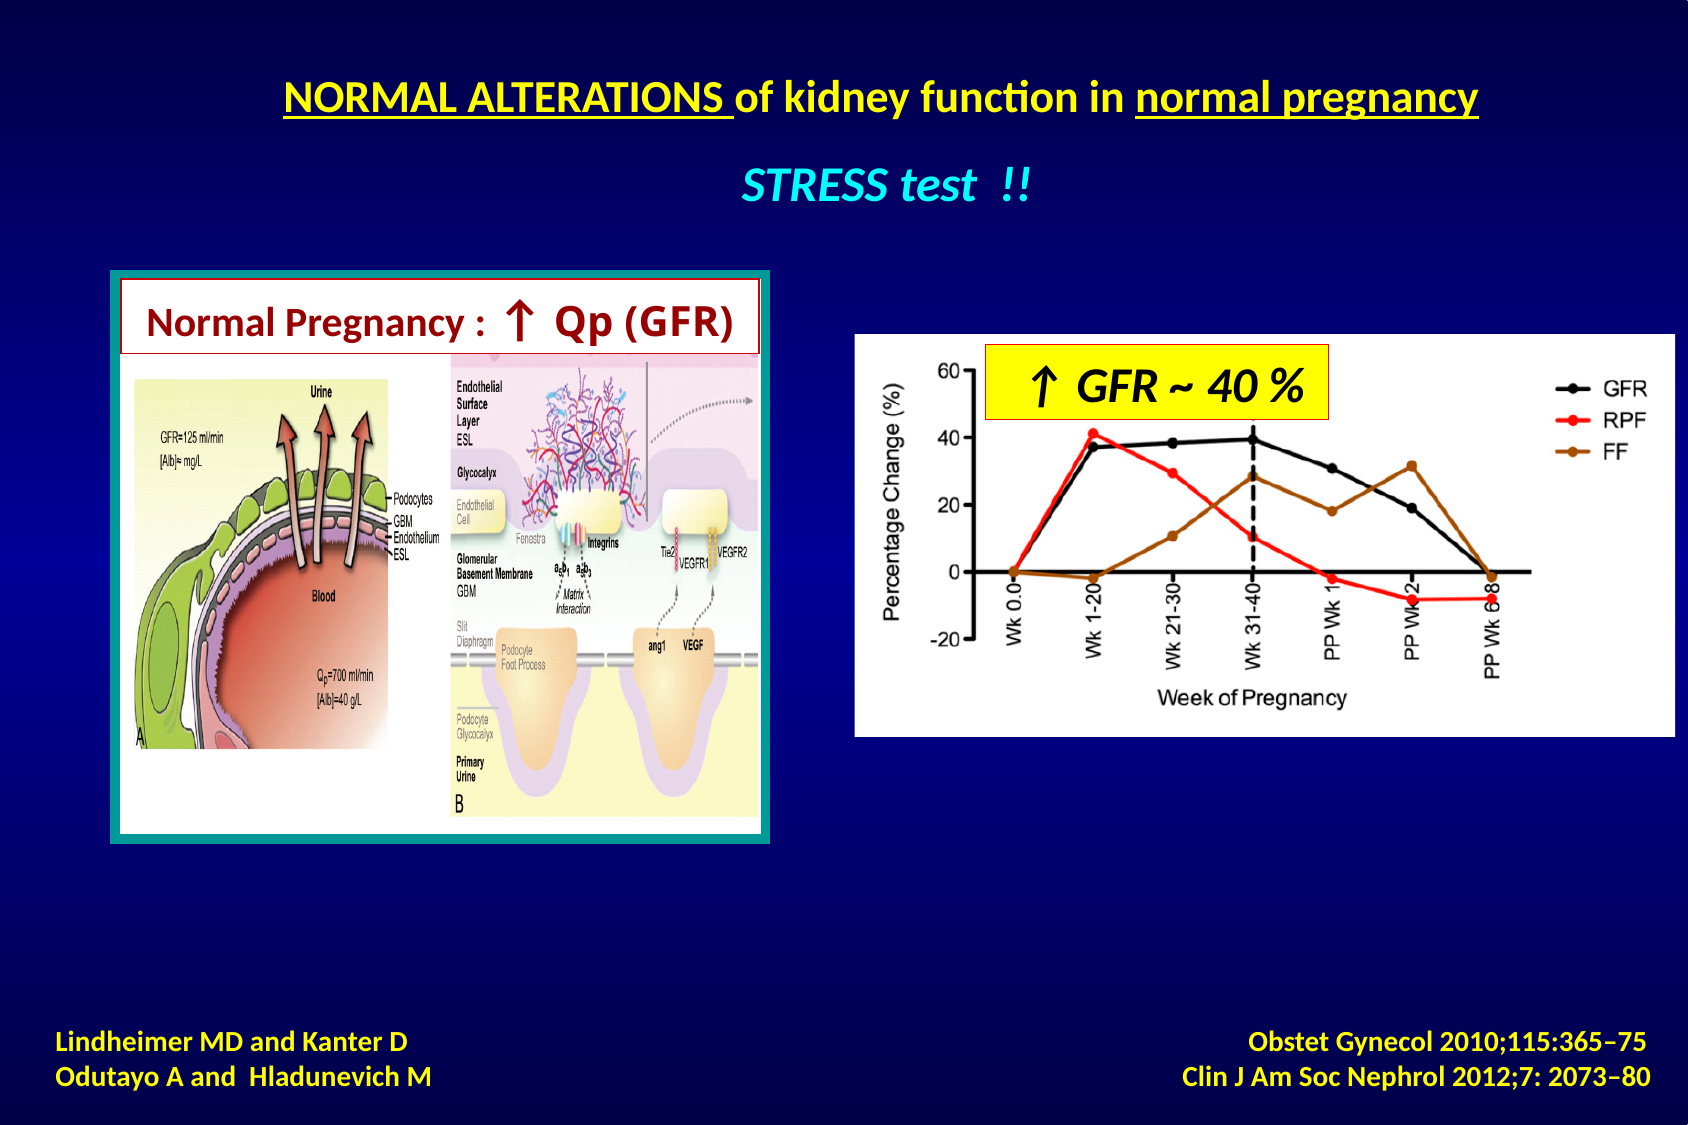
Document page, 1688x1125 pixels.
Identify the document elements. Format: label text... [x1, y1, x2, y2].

text_box Lindheimer MD and Kanter D Obstet Gynecol 2010;115:365–75 [40, 1014, 1671, 1050]
picture [854, 334, 1676, 737]
text_box Odutayo A and Hladunevich M Clin J Am Soc Nephrol 2012;7: 2073–80 [40, 1050, 1680, 1101]
text_box NORMAL ALTERATIONS of kidney function in normal pregnancy STRESS test !! [111, 31, 1577, 220]
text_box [119, 278, 762, 835]
